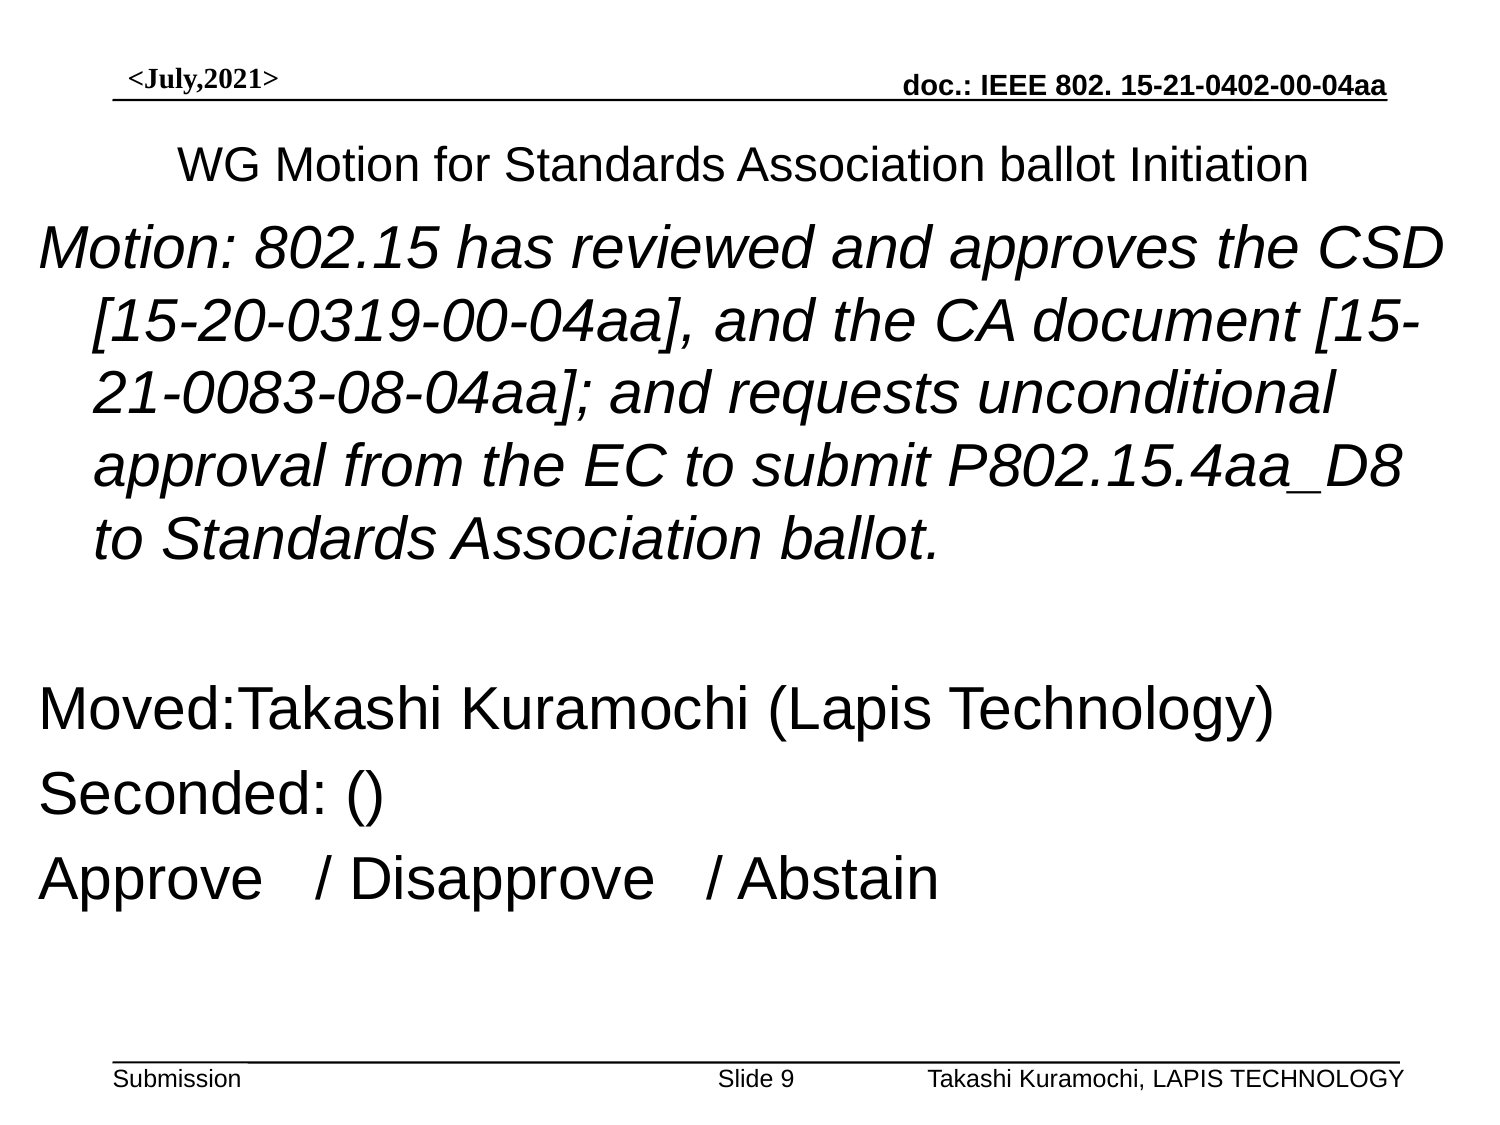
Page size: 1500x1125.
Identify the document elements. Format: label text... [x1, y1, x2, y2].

footer Takashi Kuramochi, LAPIS TECHNOLOGY [820, 1063, 1413, 1125]
text_box WG Motion for Standards Association ballot Initiation [112, 125, 1388, 200]
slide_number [112, 46, 450, 107]
slide_number Slide 9 [709, 1063, 803, 1093]
text_box Motion: 802.15 has reviewed and approves the CSD [15-20-0319-00-04aa], and the CA document [15-21-0083-08-04aa]; and requests unconditional approval from the EC to submit P802.15.4aa_D8 to Standards Association ballot. Moved:Takashi Kuramochi (Lapis Technology) Seconded: () Approve / Disapprove / Abstain Approved by unanimous consent [23, 200, 1477, 1063]
